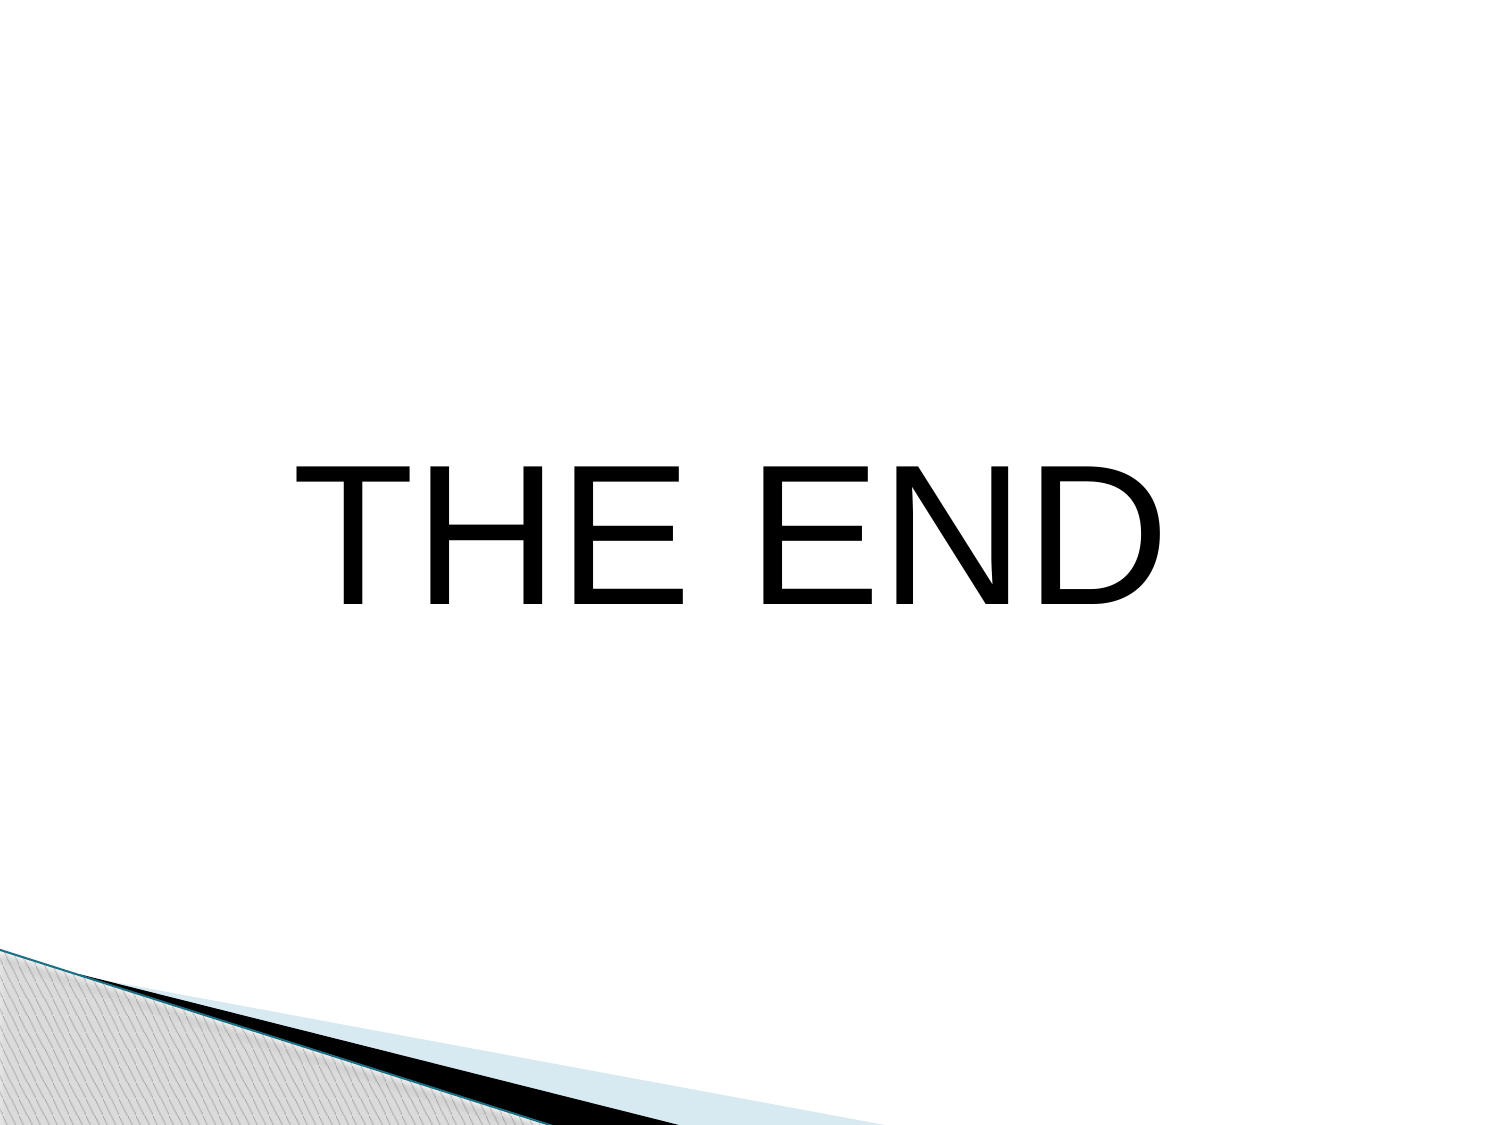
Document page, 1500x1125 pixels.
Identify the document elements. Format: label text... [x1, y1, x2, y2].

text_box THE END [277, 397, 1223, 652]
